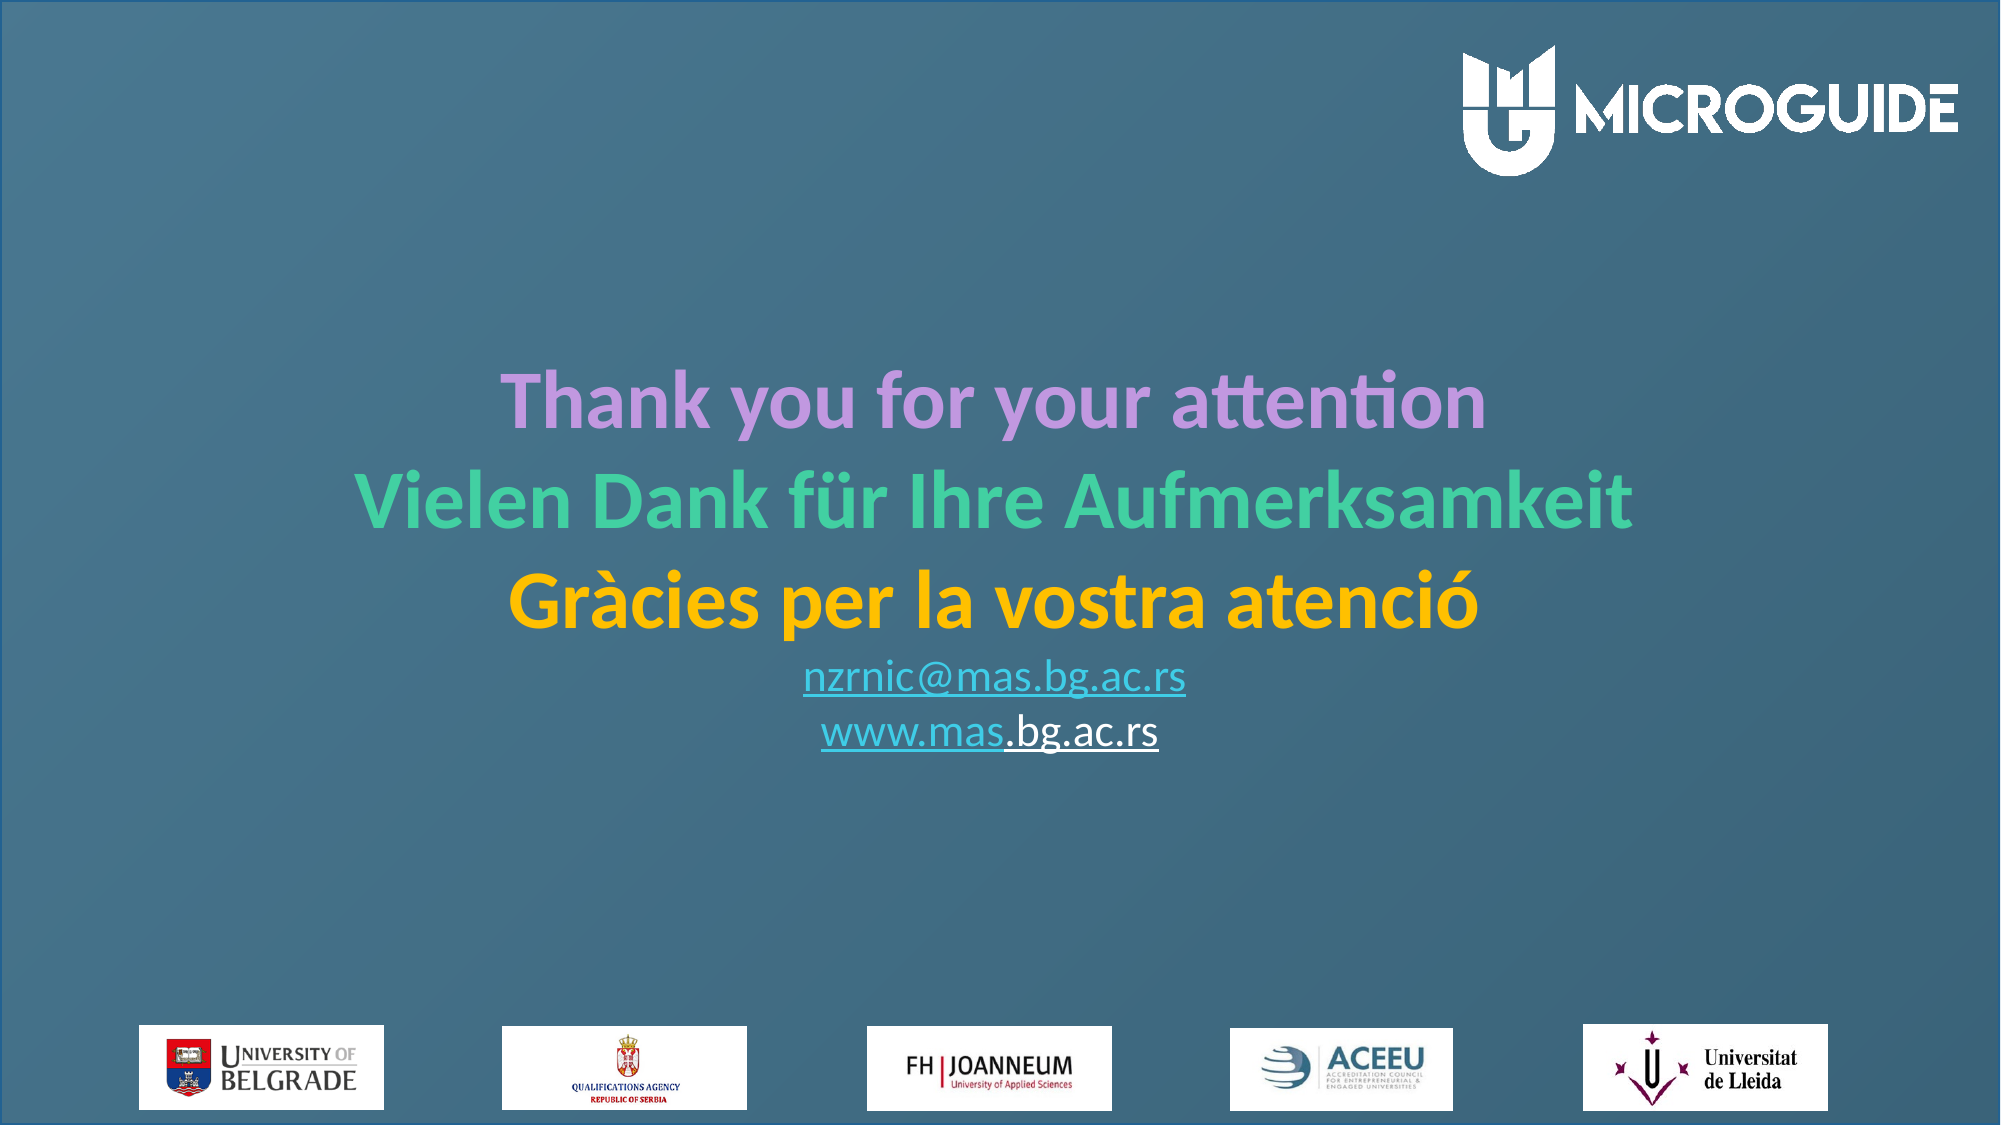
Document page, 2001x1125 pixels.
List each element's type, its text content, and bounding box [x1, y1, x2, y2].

text_box Thank you for your attention Vielen Dank für Ihre Aufmerksamkeit Gràcies per la vostra atenció nzrnic@mas.bg.ac.rs www.mas.bg.ac.rs [237, 338, 1753, 763]
picture [502, 1026, 747, 1110]
picture [1583, 1024, 1828, 1111]
picture [1230, 1028, 1453, 1111]
picture [1454, 41, 1964, 178]
picture [139, 1025, 384, 1110]
picture [867, 1026, 1112, 1111]
